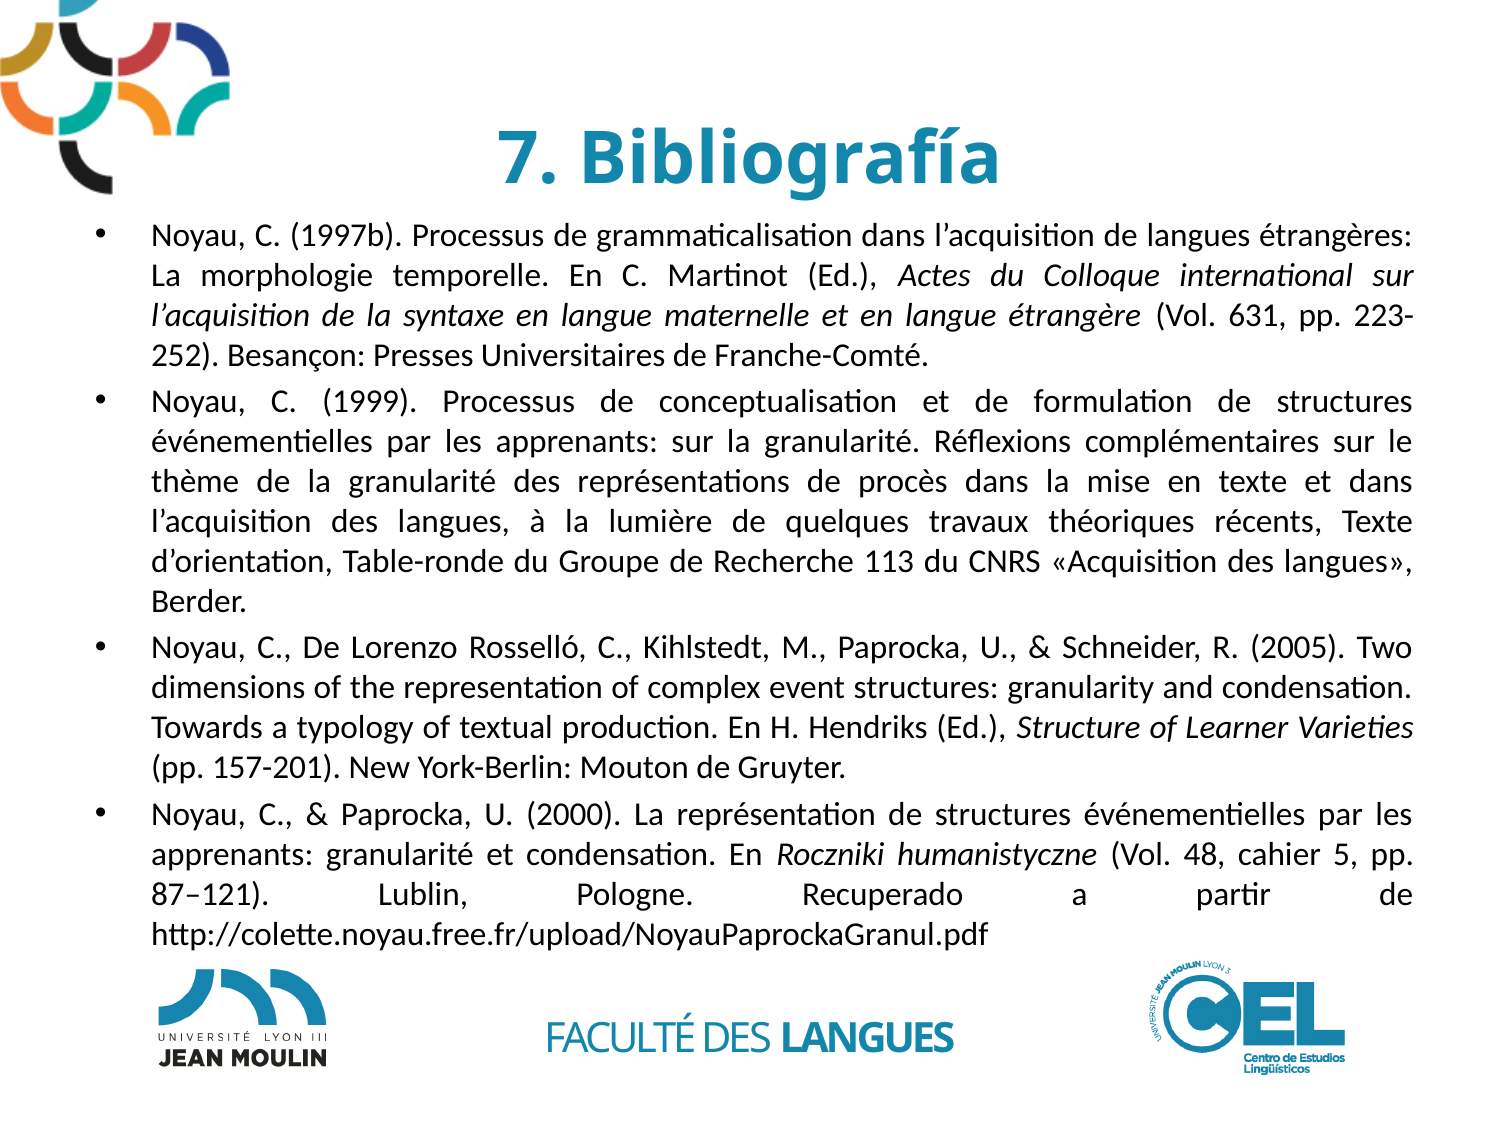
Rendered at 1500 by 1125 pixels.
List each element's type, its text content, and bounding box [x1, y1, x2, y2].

picture [1104, 928, 1390, 1107]
picture [123, 947, 361, 1088]
list Noyau, C. (1997b). Processus de grammaticalisation dans l’acquisition de langues étrangères: La morphologie temporelle. En C. Martinot (Ed.), Actes du Colloque international sur l’acquisition de la syntaxe en langue maternelle et en langue étrangère (Vol. 631, pp. 223-252). Besançon: Presses Universitaires de Franche-Comté. Noyau, C. (1999). Processus de conceptualisation et de formulation de structures événementielles par les apprenants: sur la granularité. Réflexions complémentaires sur le thème de la granularité des représentations de procès dans la mise en texte et dans l’acquisition des langues, à la lumière de quelques travaux théoriques récents, Texte d’orientation, Table-ronde du Groupe de Recherche 113 du CNRS «Acquisition des langues», Berder. Noyau, C., De Lorenzo Rosselló, C., Kihlstedt, M., Paprocka, U., & Schneider, R. (2005). Two dimensions of the representation of complex event structures: granularity and condensation. Towards a typology of textual production. En H. Hendriks (Ed.), Structure of Learner Varieties (pp. 157-201). New York-Berlin: Mouton de Gruyter. Noyau, C., & Paprocka, U. (2000). La représentation de structures événementielles par les apprenants: granularité et condensation. En Roczniki humanistyczne (Vol. 48, cahier 5, pp. 87–121). Lublin, Pologne. Recuperado a partir de http://colette.noyau.free.fr/upload/NoyauPaprockaGranul.pdf [79, 217, 1430, 948]
text_box FACULTÉ DES LANGUES [513, 1003, 987, 1069]
picture [0, 0, 1500, 209]
